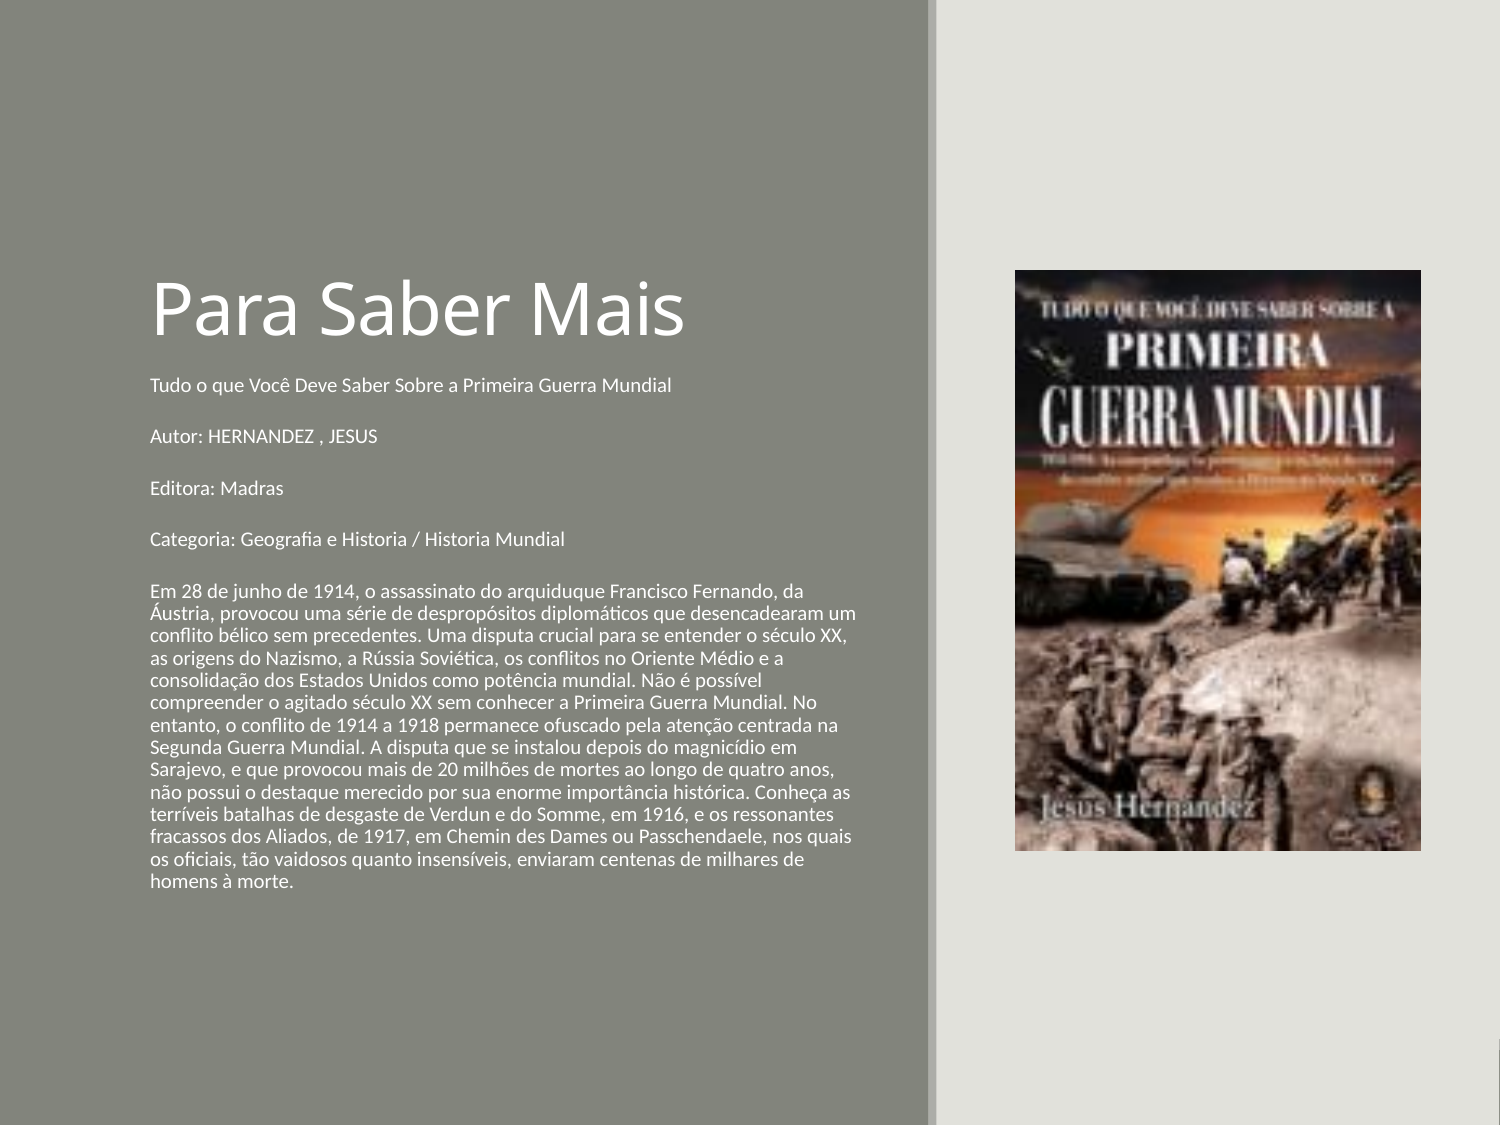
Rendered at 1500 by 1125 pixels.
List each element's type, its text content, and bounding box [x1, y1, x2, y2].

text_box [938, 0, 1500, 1125]
picture [1014, 269, 1422, 852]
title Para Saber Mais [135, 84, 871, 359]
list Tudo o que Você Deve Saber Sobre a Primeira Guerra Mundial Autor: HERNANDEZ , JESUS Editora: Madras Categoria: Geografia e Historia / Historia Mundial Em 28 de junho de 1914, o assassinato do arquiduque Francisco Fernando, da Áustria, provocou uma série de despropósitos diplomáticos que desencadearam um conflito bélico sem precedentes. Uma disputa crucial para se entender o século XX, as origens do Nazismo, a Rússia Soviética, os conflitos no Oriente Médio e a consolidação dos Estados Unidos como potência mundial. Não é possível compreender o agitado século XX sem conhecer a Primeira Guerra Mundial. No entanto, o conflito de 1914 a 1918 permanece ofuscado pela atenção centrada na Segunda Guerra Mundial. A disputa que se instalou depois do magnicídio em Sarajevo, e que provocou mais de 20 milhões de mortes ao longo de quatro anos, não possui o destaque merecido por sua enorme importância histórica. Conheça as terríveis batalhas de desgaste de Verdun e do Somme, em 1916, e os ressonantes fracassos dos Aliados, de 1917, em Chemin des Dames ou Passchendaele, nos quais os oficiais, tão vaidosos quanto insensíveis, enviaram centenas de milhares de homens à morte. [135, 366, 871, 966]
text_box [927, 0, 938, 1125]
text_box [0, 0, 927, 1125]
